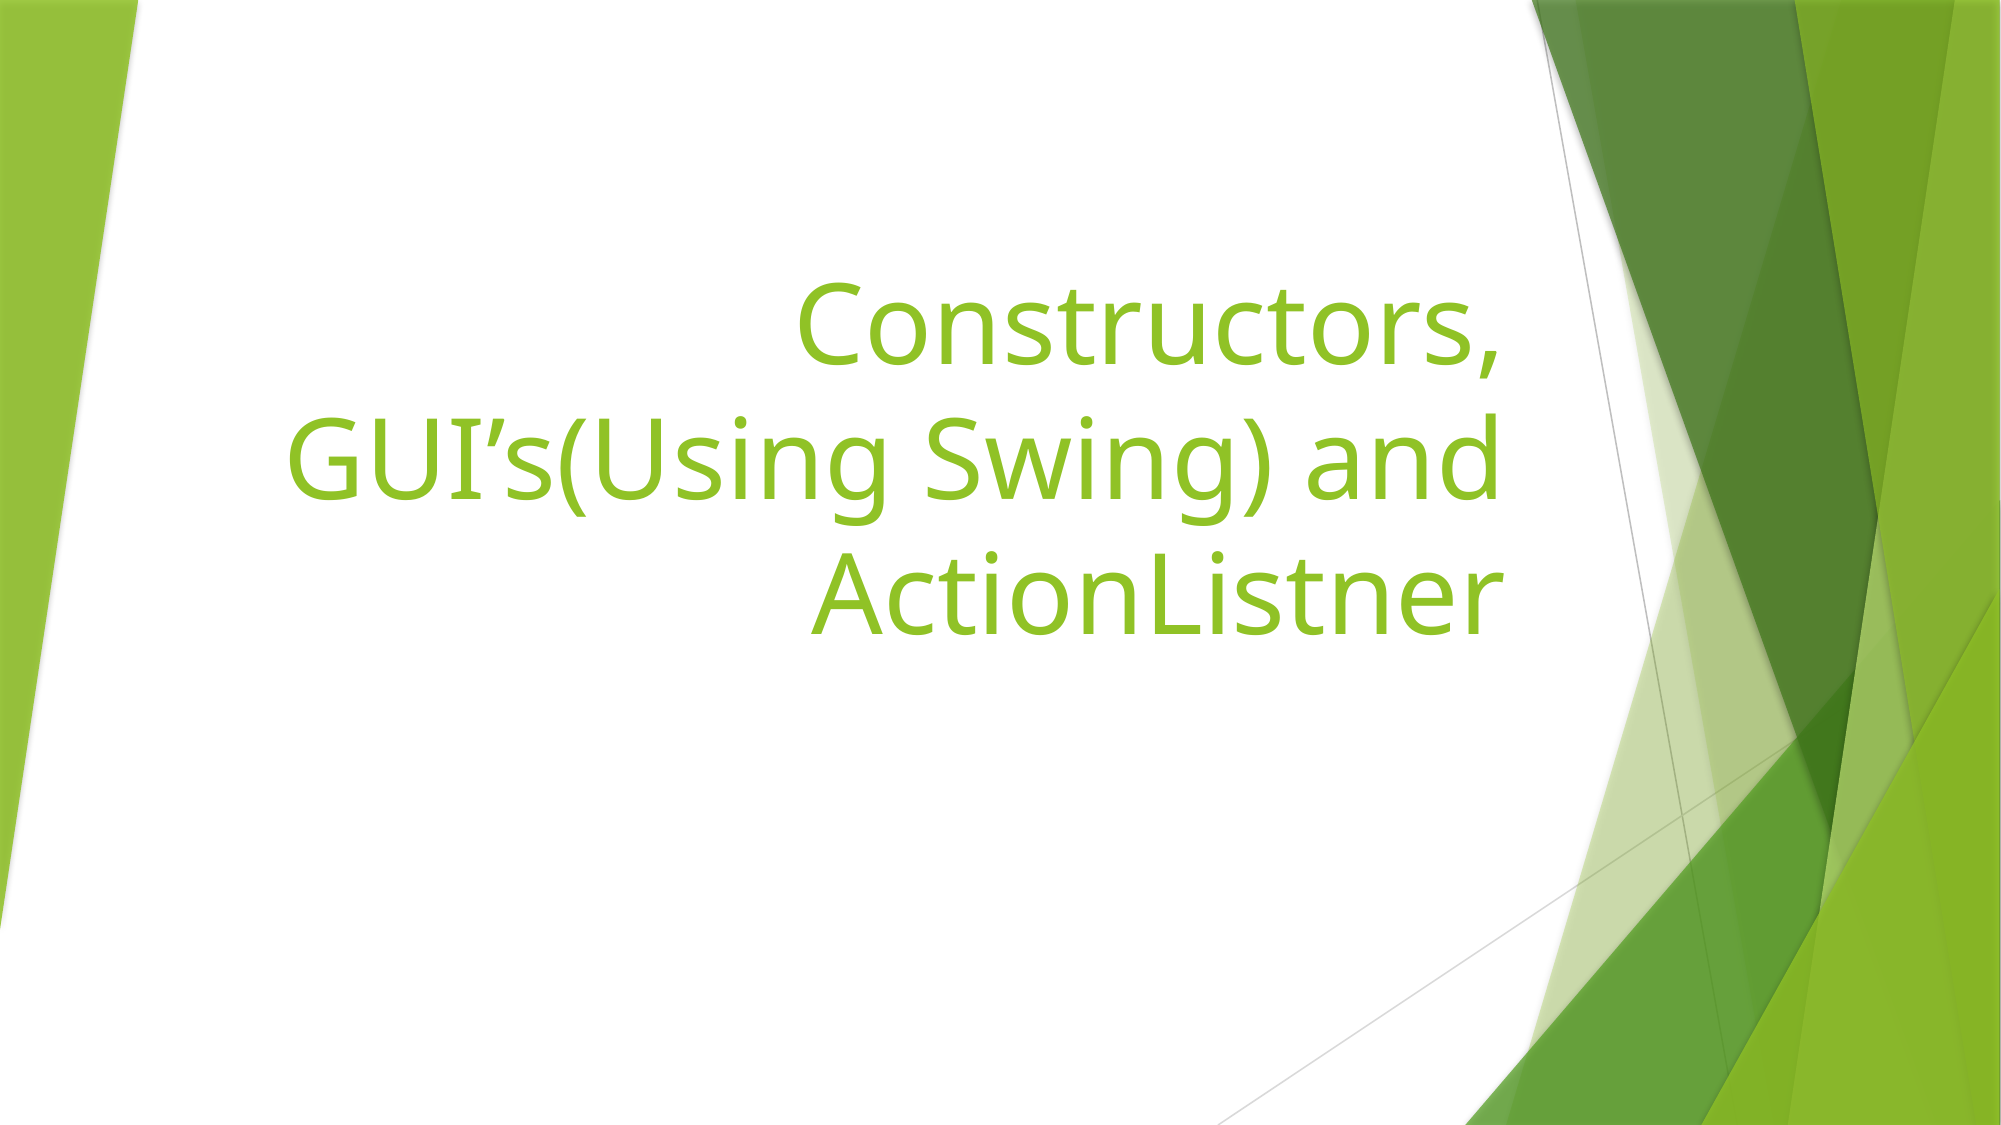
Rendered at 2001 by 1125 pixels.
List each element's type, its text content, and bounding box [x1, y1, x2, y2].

title Constructors, GUI’s(Using Swing) and ActionListner [247, 394, 1522, 665]
